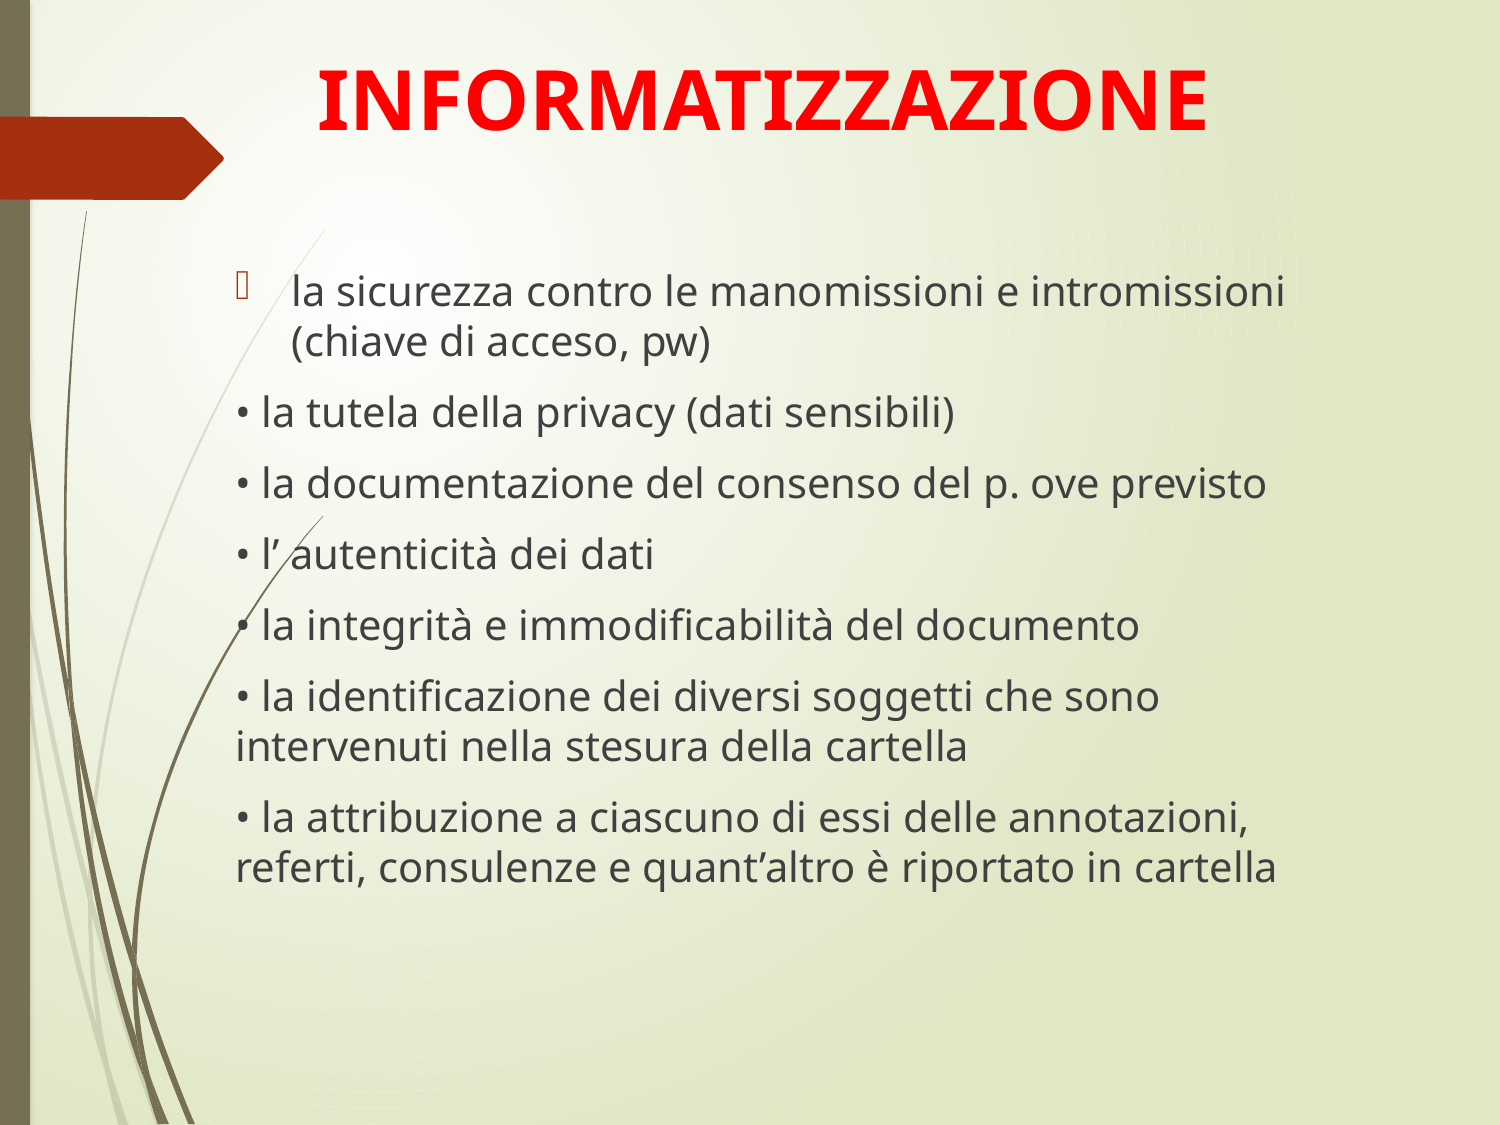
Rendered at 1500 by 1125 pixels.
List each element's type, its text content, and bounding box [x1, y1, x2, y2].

list la sicurezza contro le manomissioni e intromissioni (chiave di acceso, pw) • la tutela della privacy (dati sensibili) • la documentazione del consenso del p. ove previsto • l’ autenticità dei dati • la integrità e immodificabilità del documento • la identificazione dei diversi soggetti che sono intervenuti nella stesura della cartella • la attribuzione a ciascuno di essi delle annotazioni, referti, consulenze e quant’altro è riportato in cartella [220, 257, 1371, 972]
title INFORMATIZZAZIONE [117, 39, 1411, 258]
